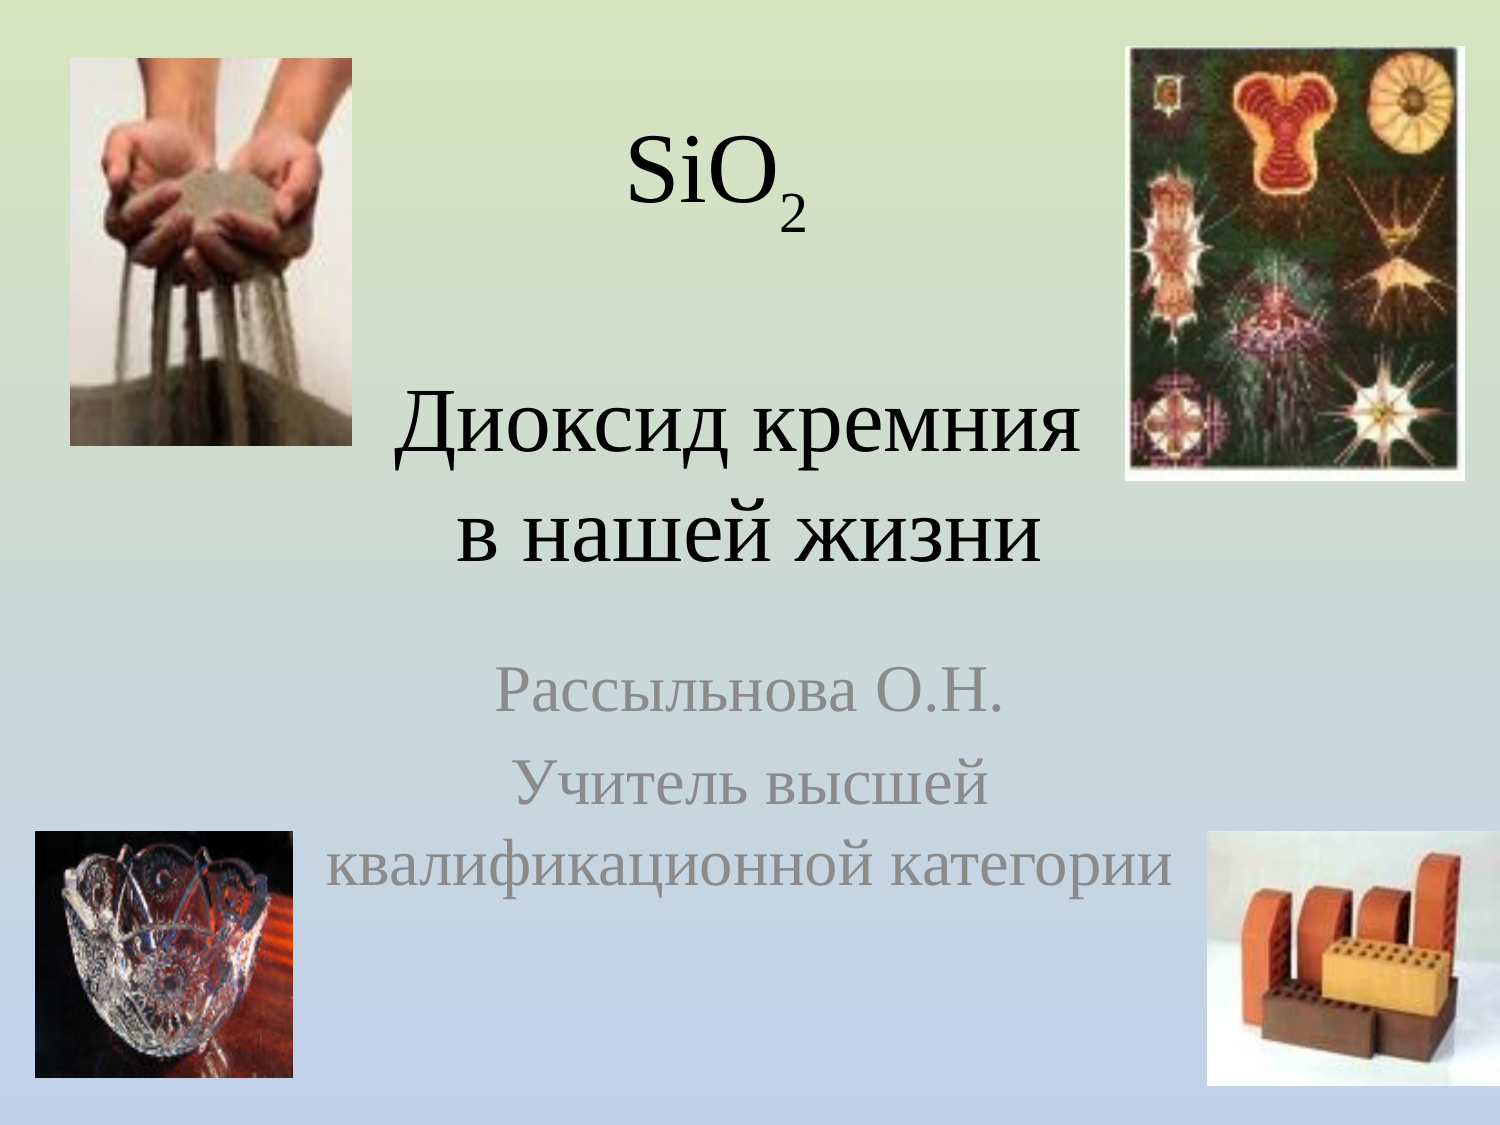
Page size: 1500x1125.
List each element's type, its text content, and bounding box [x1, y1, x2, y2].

title Диоксид кремния в нашей жизни [112, 349, 1388, 591]
text_box SiO2 [609, 95, 844, 252]
text_box [644, 175, 879, 348]
picture [1206, 831, 1500, 1087]
subtitle Рассыльнова О.Н. Учитель высшей квалификационной категории [225, 637, 1275, 925]
picture [34, 831, 293, 1079]
picture [1124, 46, 1466, 481]
picture [70, 58, 352, 446]
